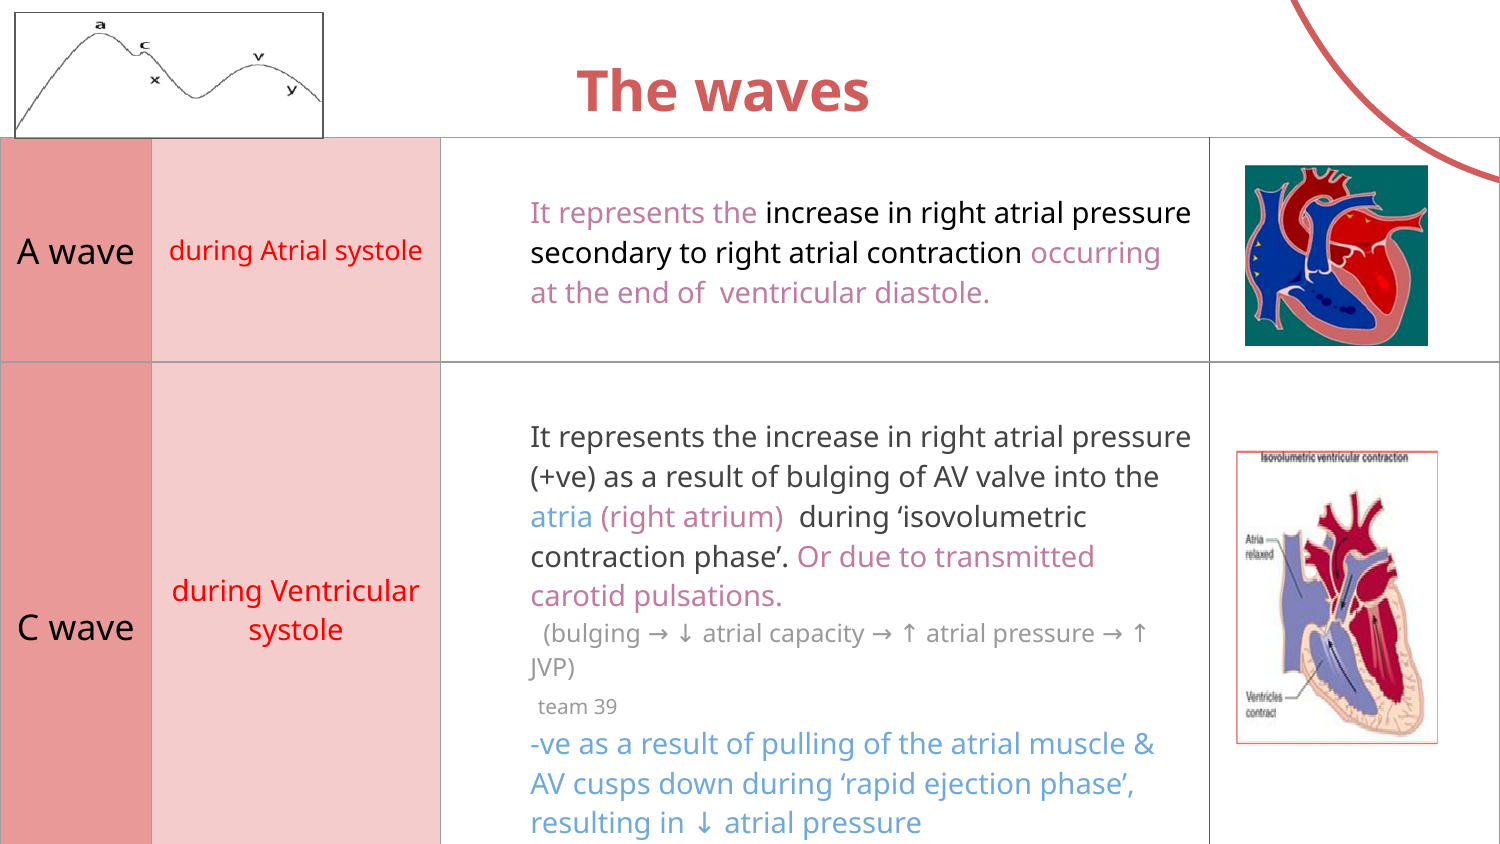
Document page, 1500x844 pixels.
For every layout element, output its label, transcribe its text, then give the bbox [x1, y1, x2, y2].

picture [1235, 450, 1438, 748]
picture [1245, 163, 1429, 346]
title The waves [327, 39, 1423, 137]
table_cell [1210, 363, 1499, 844]
table_cell during Ventricular systole [152, 363, 440, 844]
table_cell It represents the increase in right atrial pressure (+ve) as a result of bulging of AV valve into the atria (right atrium) during ‘isovolumetric contraction phase’. Or due to transmitted carotid pulsations. (bulging → ↓ atrial capacity → ↑ atrial pressure → ↑ JVP) team 39 -ve as a result of pulling of the atrial muscle & AV cusps down during ‘rapid ejection phase’, resulting in ↓ atrial pressure [441, 363, 1209, 844]
picture [15, 12, 323, 138]
table_header A wave [1, 138, 151, 361]
table_header [1210, 138, 1499, 361]
table_header It represents the increase in right atrial pressure secondary to right atrial contraction occurring at the end of ventricular diastole. [441, 138, 1209, 361]
table_header during Atrial systole [152, 138, 440, 361]
table_cell C wave [1, 363, 151, 844]
